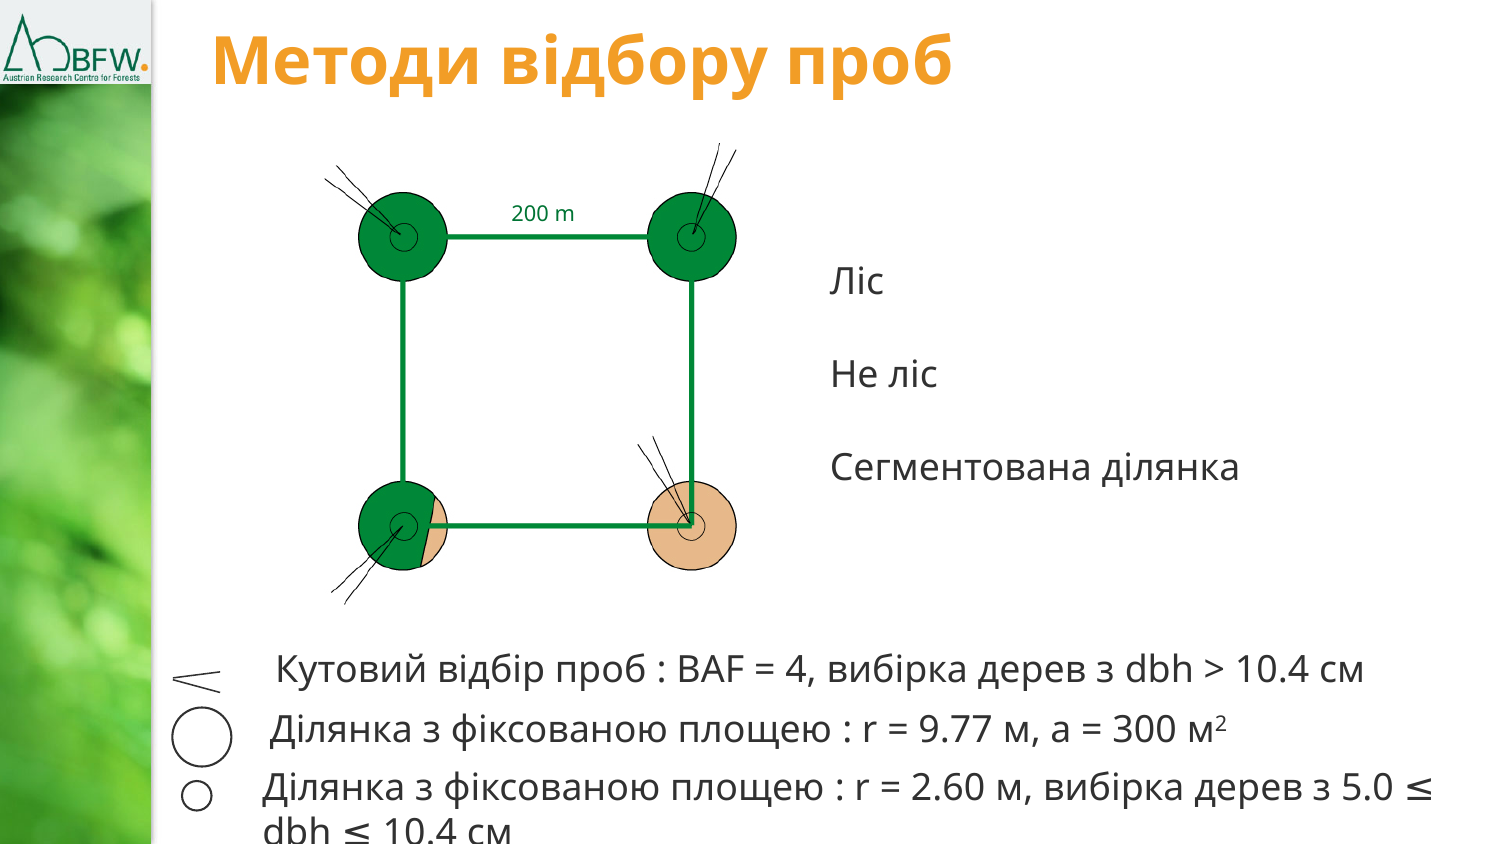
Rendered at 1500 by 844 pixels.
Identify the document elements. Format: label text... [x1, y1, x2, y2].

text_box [172, 685, 221, 693]
text_box Ділянка з фіксованою площею : r = 9.77 м, a = 300 м2 [255, 697, 1369, 755]
picture [0, 0, 172, 844]
text_box [237, 623, 1105, 813]
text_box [172, 671, 221, 679]
text_box [179, 778, 214, 813]
title Методи відбору проб [195, 10, 1459, 104]
text_box [170, 705, 234, 769]
text_box Кутовий відбір проб : BAF = 4, вибірка дерев з dbh > 10.4 cм [260, 637, 1398, 698]
picture [324, 143, 774, 612]
text_box Ділянка з фіксованою площею : r = 2.60 м, вибірка дерев з 5.0 ≤ dbh ≤ 10.4 cм [247, 755, 1489, 844]
text_box [171, 185, 1329, 682]
